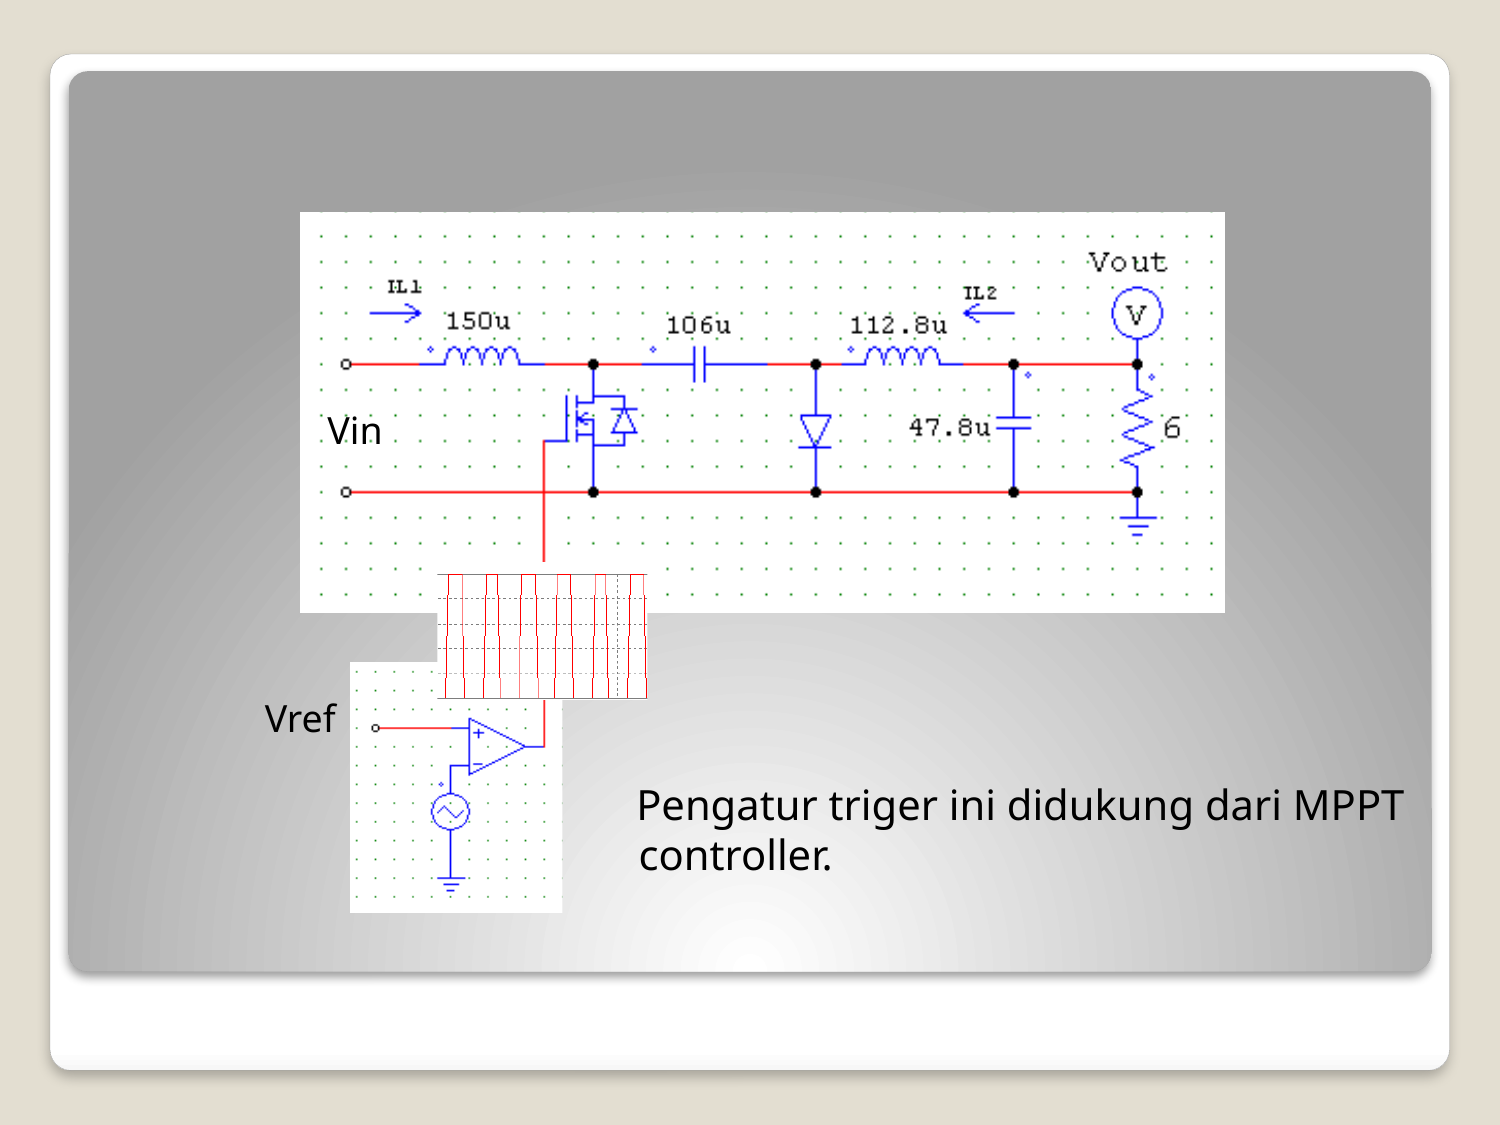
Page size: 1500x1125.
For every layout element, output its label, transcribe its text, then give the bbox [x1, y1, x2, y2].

list Pengatur triger ini didukung dari MPPT controller. [82, 86, 1425, 1063]
picture [299, 212, 1226, 913]
text_box Vref [249, 687, 342, 748]
